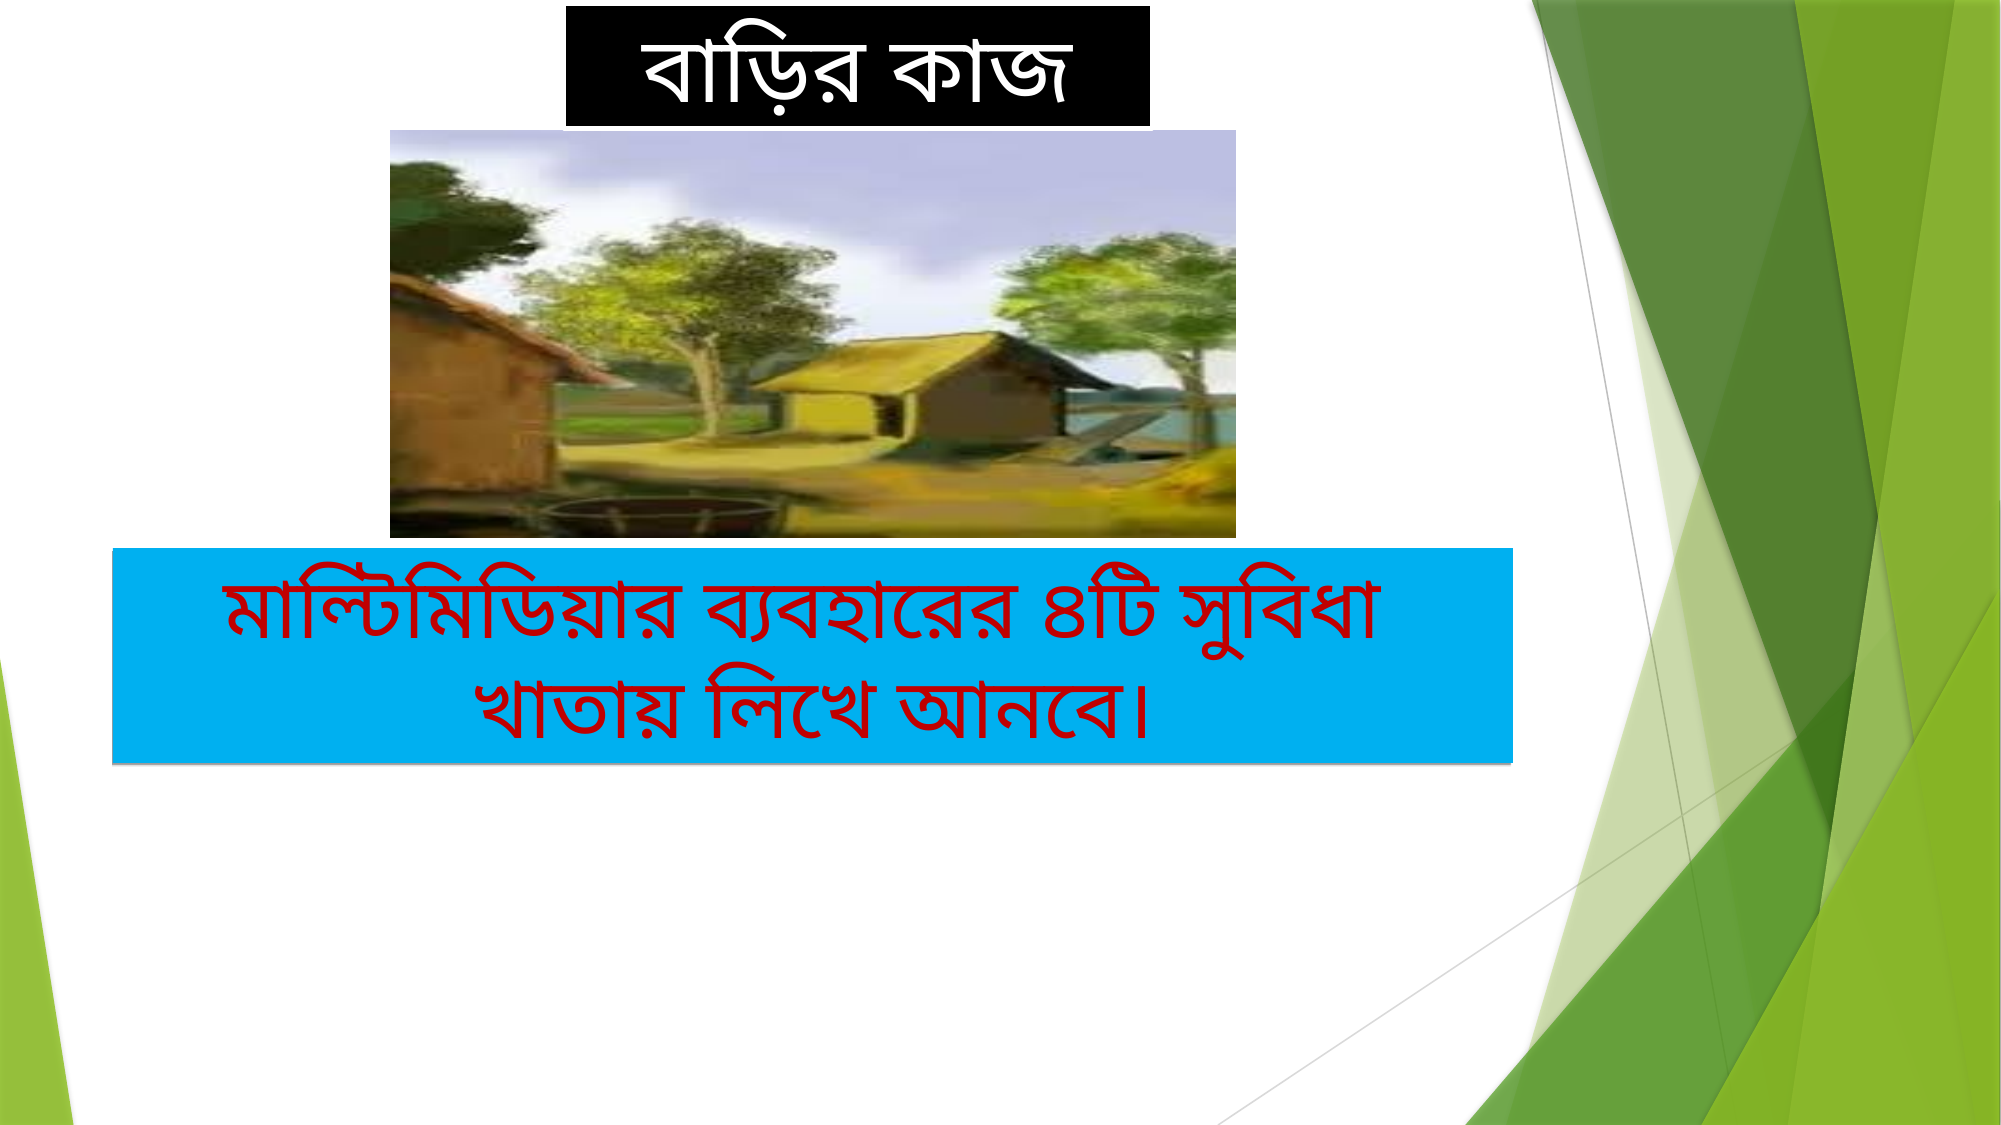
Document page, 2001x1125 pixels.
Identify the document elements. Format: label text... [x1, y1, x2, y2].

text_box বাড়ির কাজ [562, 2, 1154, 128]
picture [389, 129, 1237, 539]
text_box মাল্টিমিডিয়ার ব্যবহারের ৪টি সুবিধা খাতায় লিখে আনবে। [112, 548, 1513, 763]
